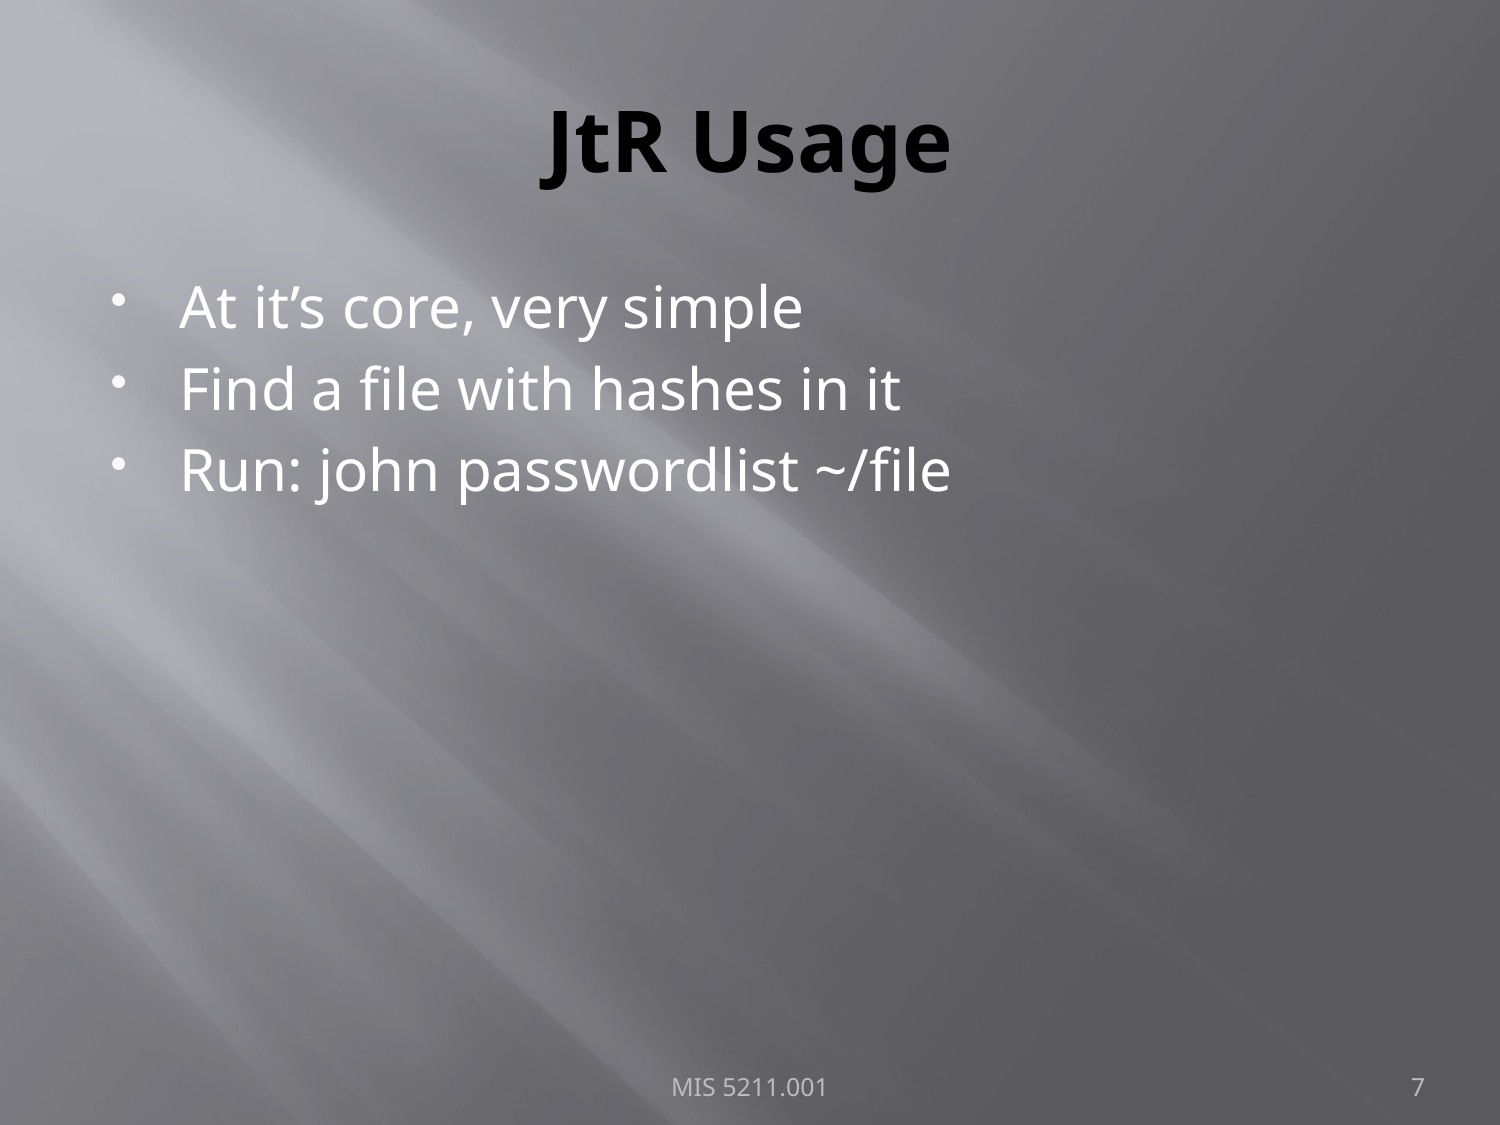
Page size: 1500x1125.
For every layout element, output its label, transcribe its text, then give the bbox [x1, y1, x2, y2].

title JtR Usage [75, 45, 1425, 233]
footer MIS 5211.001 [512, 1052, 988, 1113]
list At it’s core, very simple Find a file with hashes in it Run: john passwordlist ~/file [75, 262, 1425, 1035]
slide_number 7 [1299, 1052, 1425, 1113]
